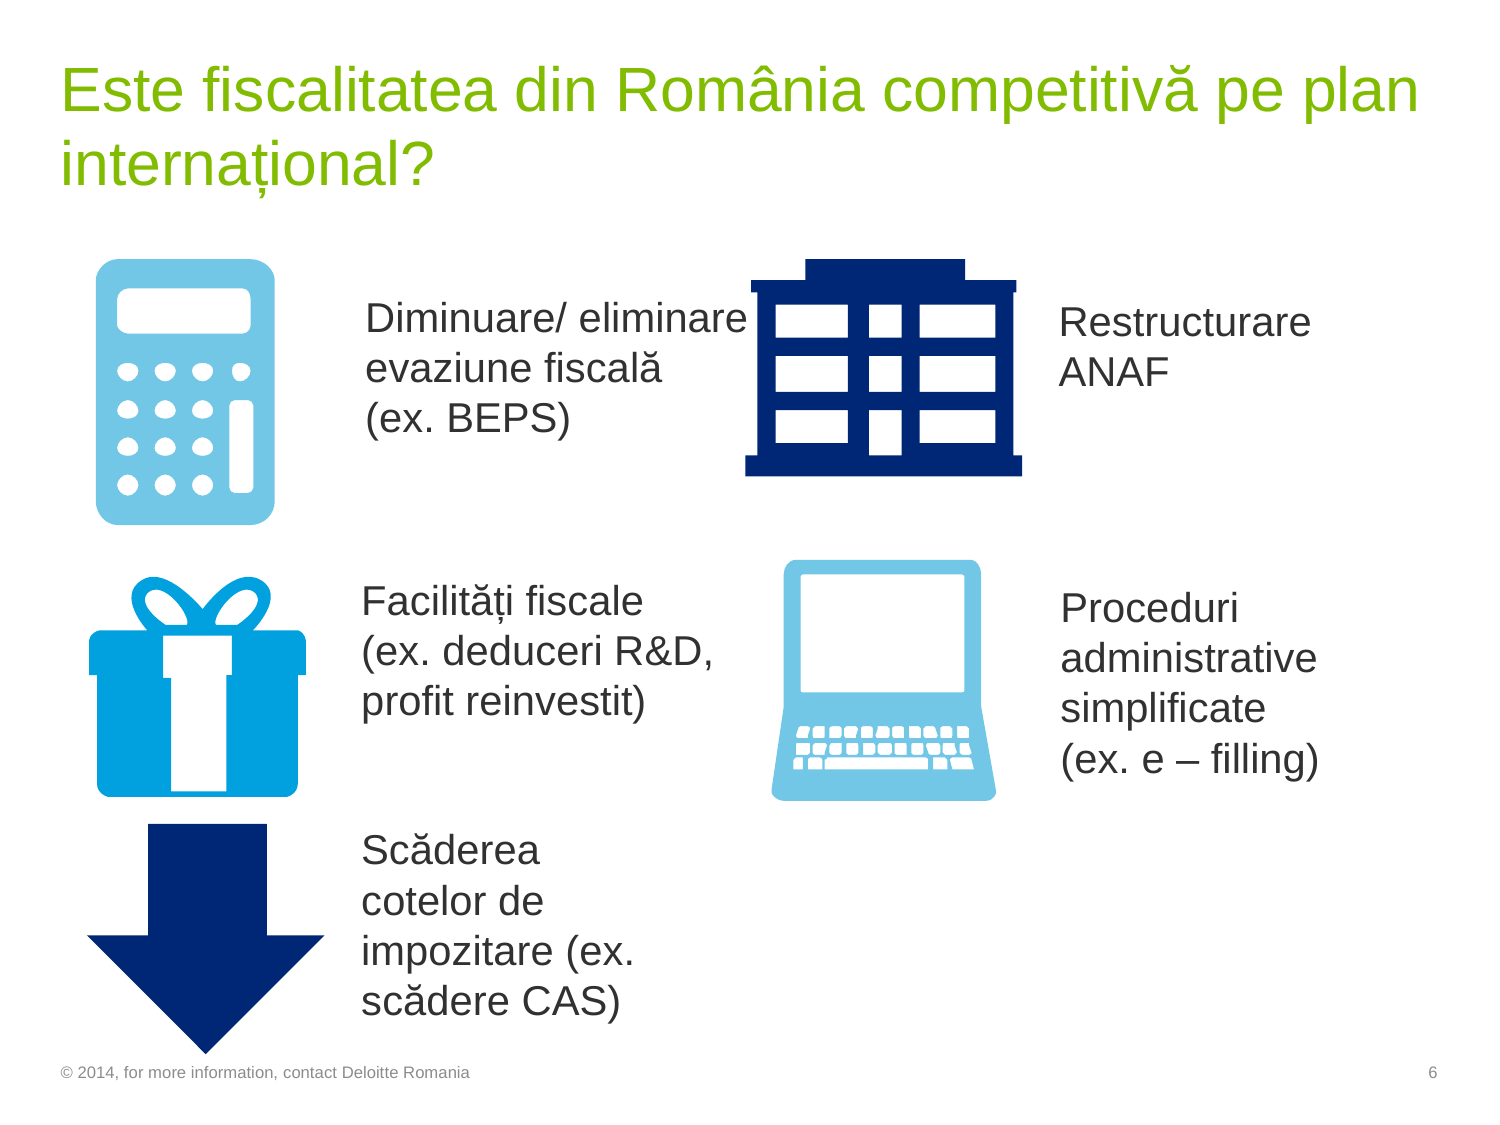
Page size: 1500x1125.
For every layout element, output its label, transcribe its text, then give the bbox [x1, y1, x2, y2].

text_box Restructurare ANAF [1043, 287, 1335, 447]
title Este fiscalitatea din România competitivă pe plan internațional? [60, 48, 1437, 213]
text_box [771, 559, 997, 801]
text_box Diminuare/ eliminare evaziune fiscală (ex. BEPS) [333, 283, 767, 449]
text_box [86, 823, 325, 1055]
text_box [95, 259, 275, 526]
slide_number 6 [1307, 1051, 1438, 1093]
text_box [745, 259, 1023, 477]
text_box [89, 576, 306, 797]
text_box Proceduri administrative simplificate (ex. e – filling) [1017, 573, 1439, 834]
text_box Scăderea cotelor de impozitare (ex. scădere CAS) [346, 816, 688, 1076]
text_box Facilități fiscale (ex. deduceri R&D, profit reinvestit) [346, 566, 797, 777]
footer © 2014, for more information, contact Deloitte Romania [60, 1051, 1301, 1093]
